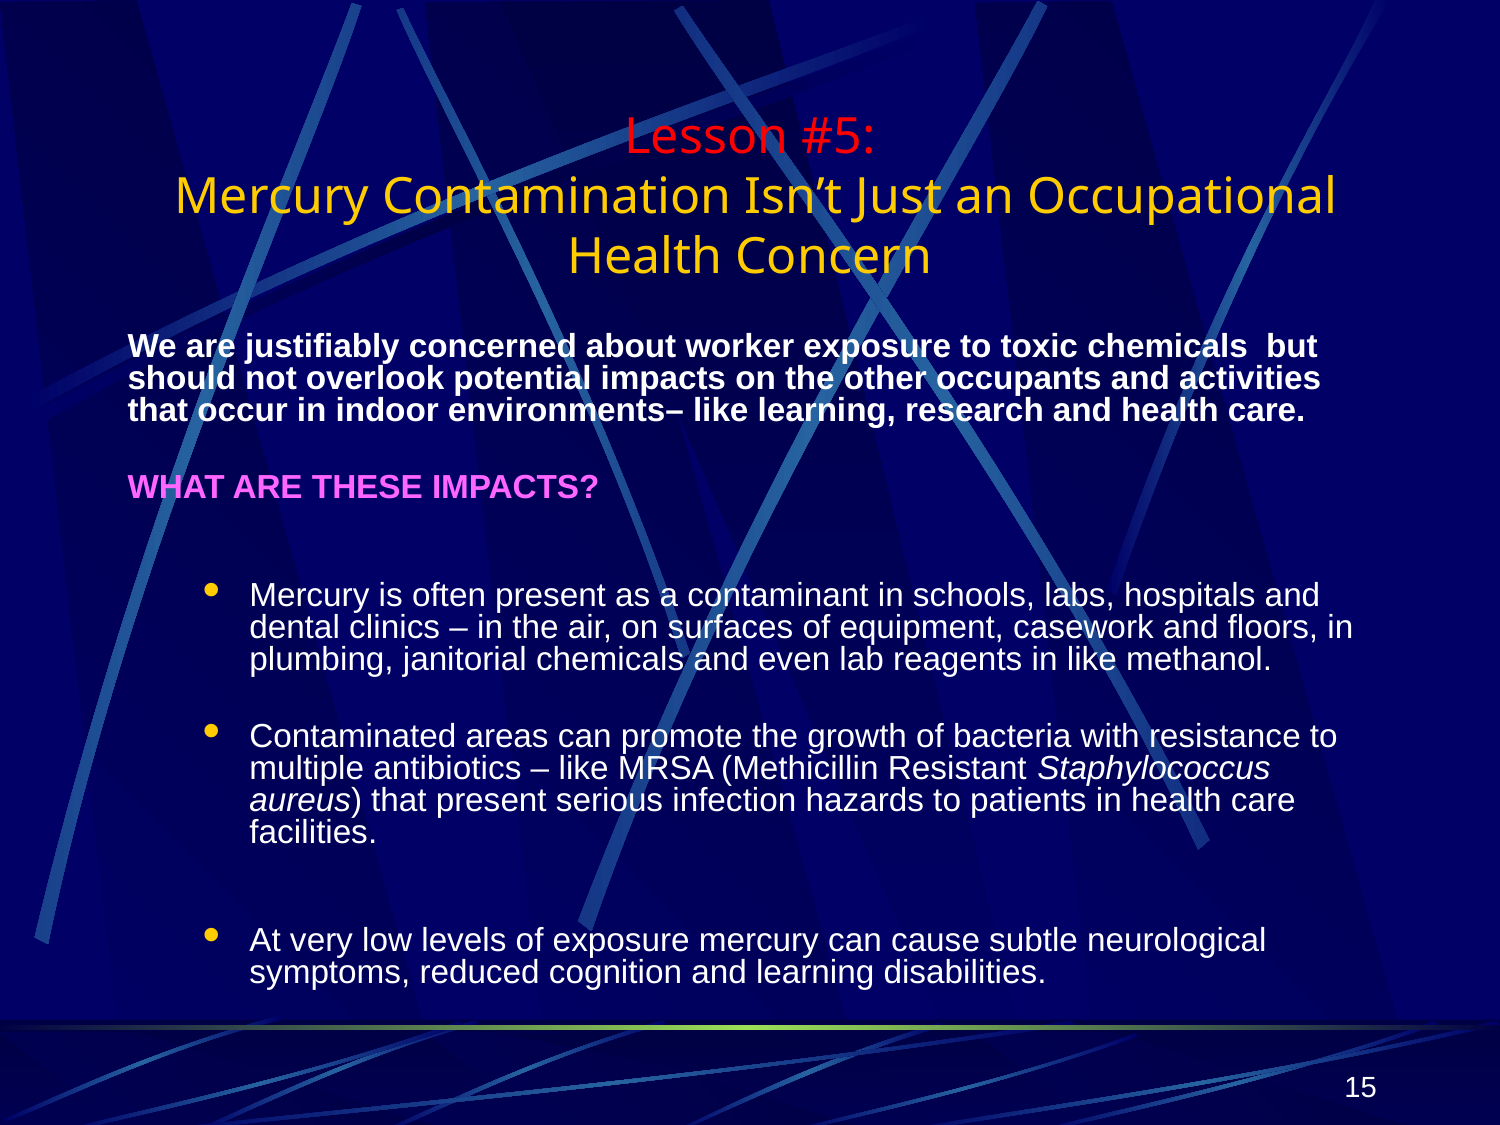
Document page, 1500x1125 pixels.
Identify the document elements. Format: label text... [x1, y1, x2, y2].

list We are justifiably concerned about worker exposure to toxic chemicals but should not overlook potential impacts on the other occupants and activities that occur in indoor environments– like learning, research and health care. WHAT ARE THESE IMPACTS? Mercury is often present as a contaminant in schools, labs, hospitals and dental clinics – in the air, on surfaces of equipment, casework and floors, in plumbing, janitorial chemicals and even lab reagents in like methanol. Contaminated areas can promote the growth of bacteria with resistance to multiple antibiotics – like MRSA (Methicillin Resistant Staphylococcus aureus) that present serious infection hazards to patients in health care facilities. At very low levels of exposure mercury can cause subtle neurological symptoms, reduced cognition and learning disabilities. [112, 324, 1388, 1001]
title Lesson #5: Mercury Contamination Isn’t Just an Occupational Health Concern [112, 95, 1388, 293]
slide_number 15 [1079, 1035, 1393, 1111]
